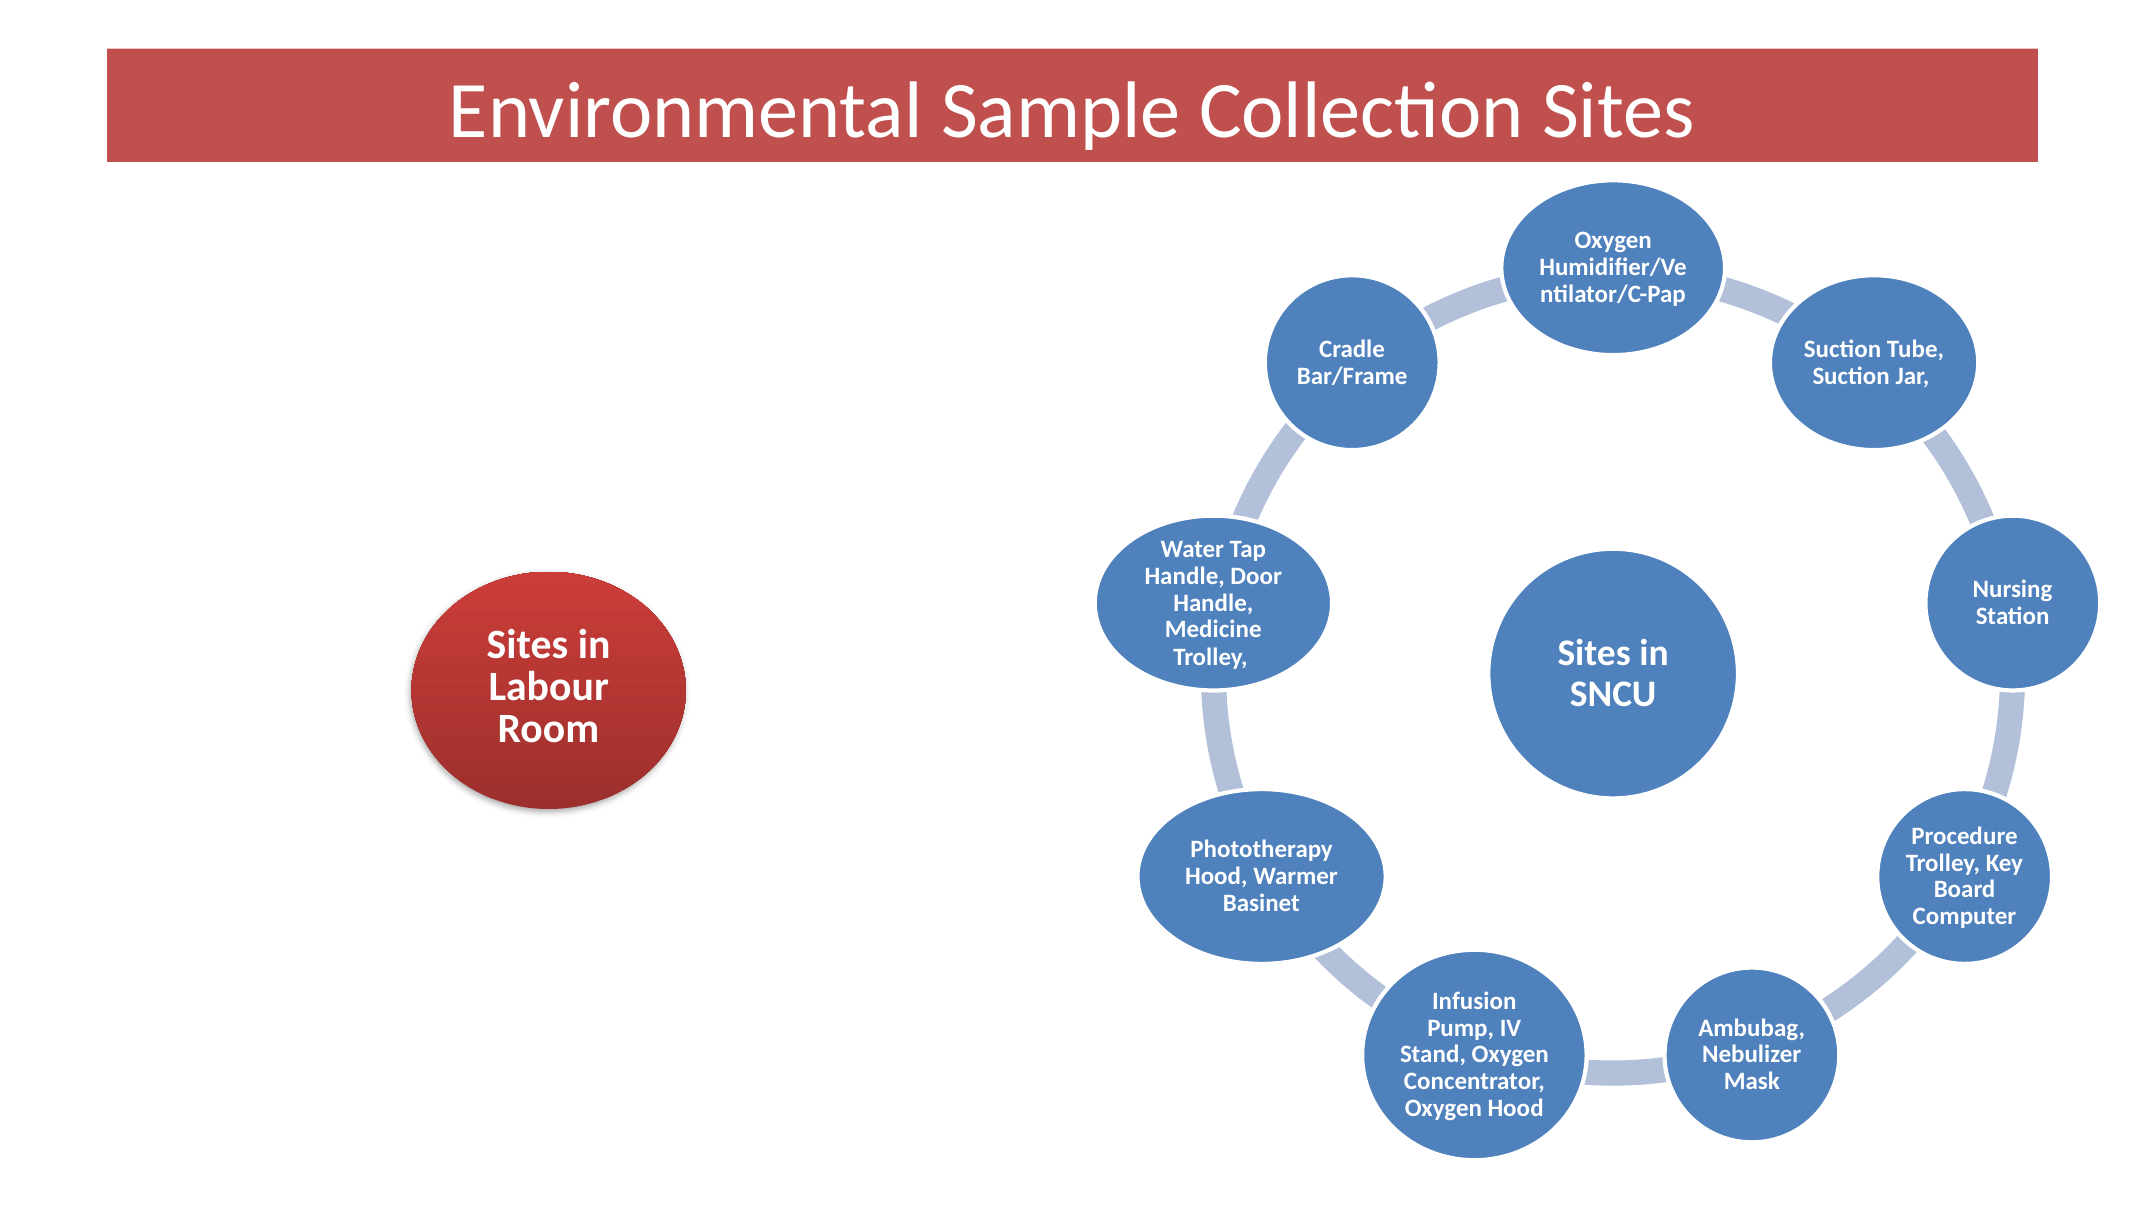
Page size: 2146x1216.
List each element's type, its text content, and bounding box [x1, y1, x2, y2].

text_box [0, 215, 1098, 1165]
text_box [1072, 188, 2123, 1152]
title Environmental Sample Collection Sites [107, 48, 2038, 162]
